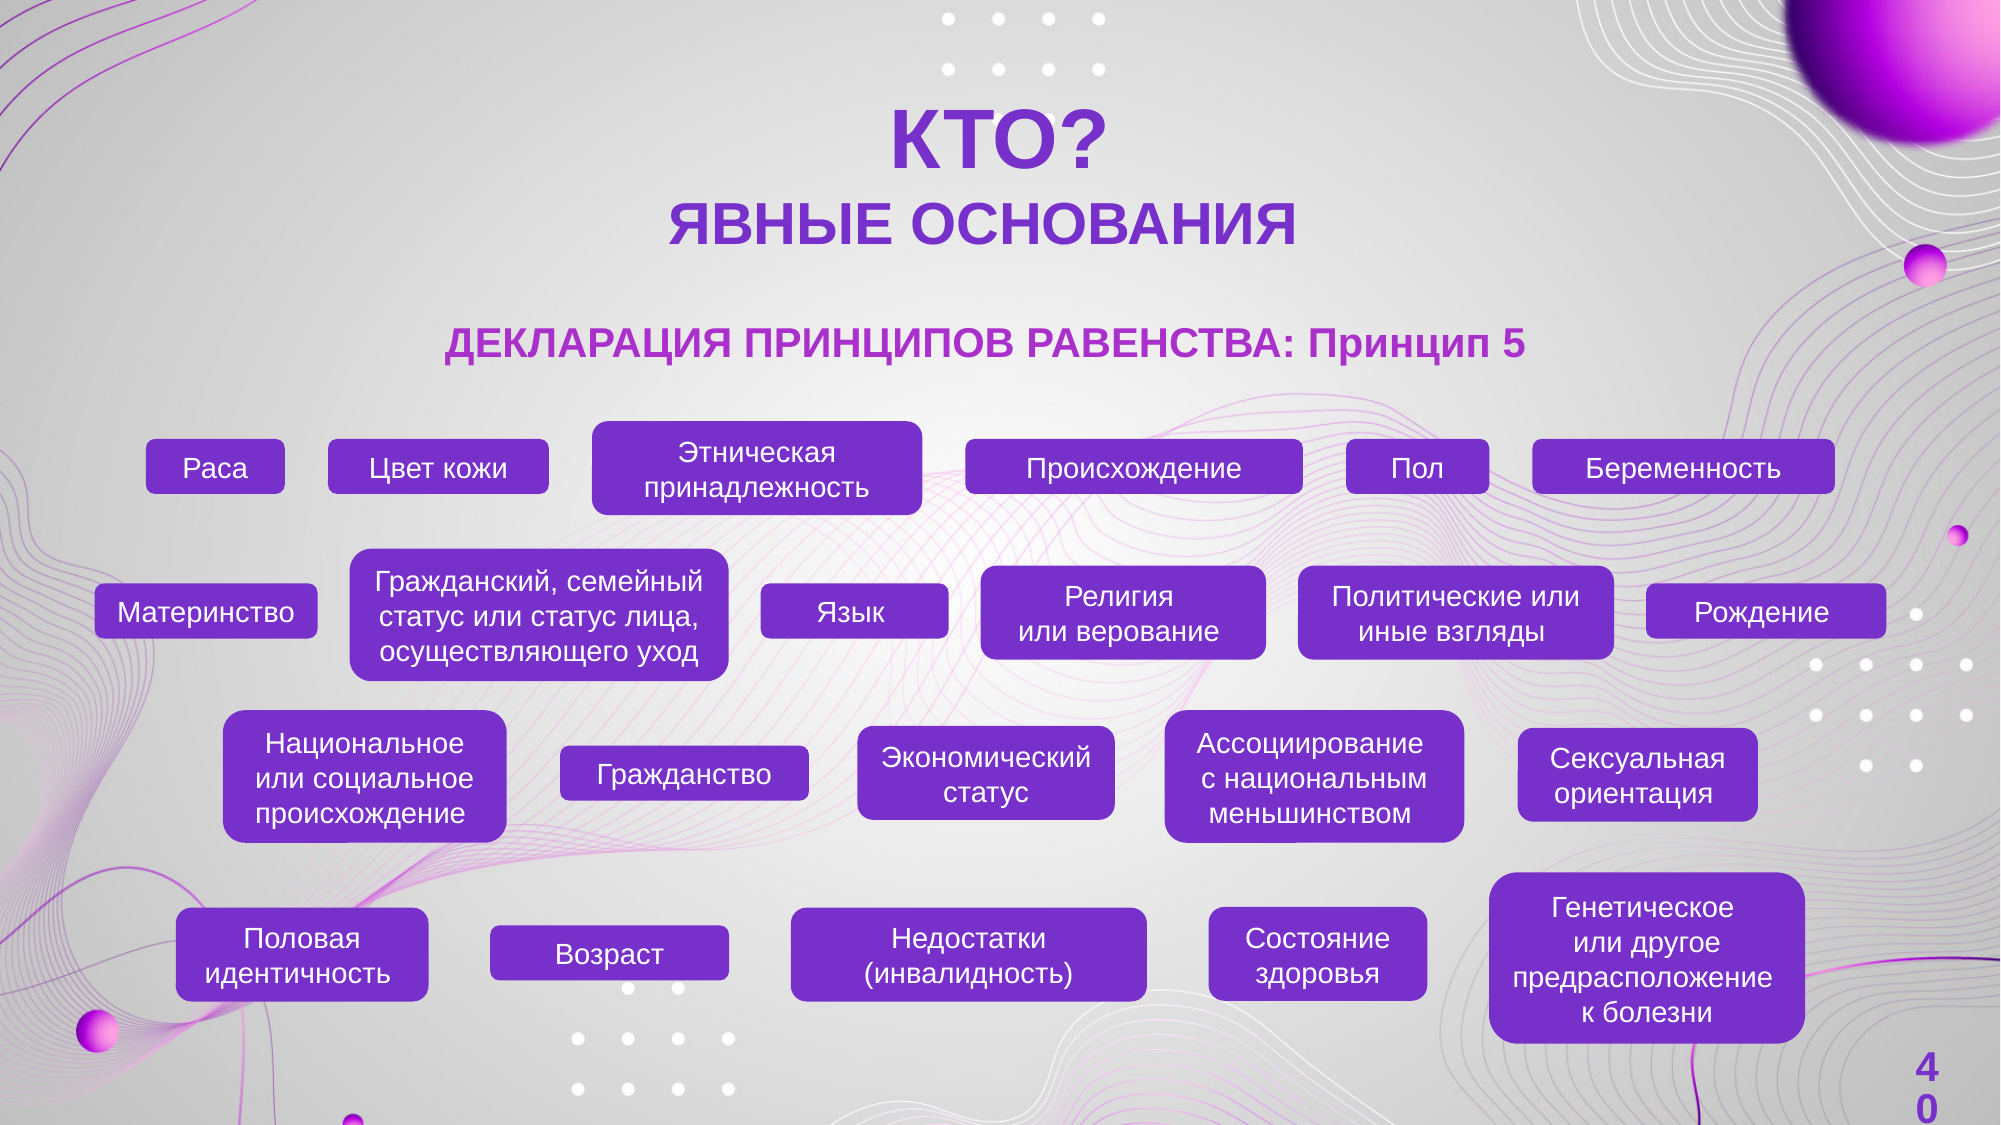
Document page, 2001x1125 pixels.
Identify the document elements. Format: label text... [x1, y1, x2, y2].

picture [0, 0, 2001, 1125]
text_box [222, 709, 1759, 845]
slide_number 40 [1907, 1039, 1957, 1091]
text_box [145, 420, 1836, 517]
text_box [175, 872, 1806, 1046]
title Кто? Явные основания [99, 75, 1901, 265]
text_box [94, 548, 1887, 683]
list Декларация принципов равенства: Принцип 5 [437, 307, 1563, 375]
